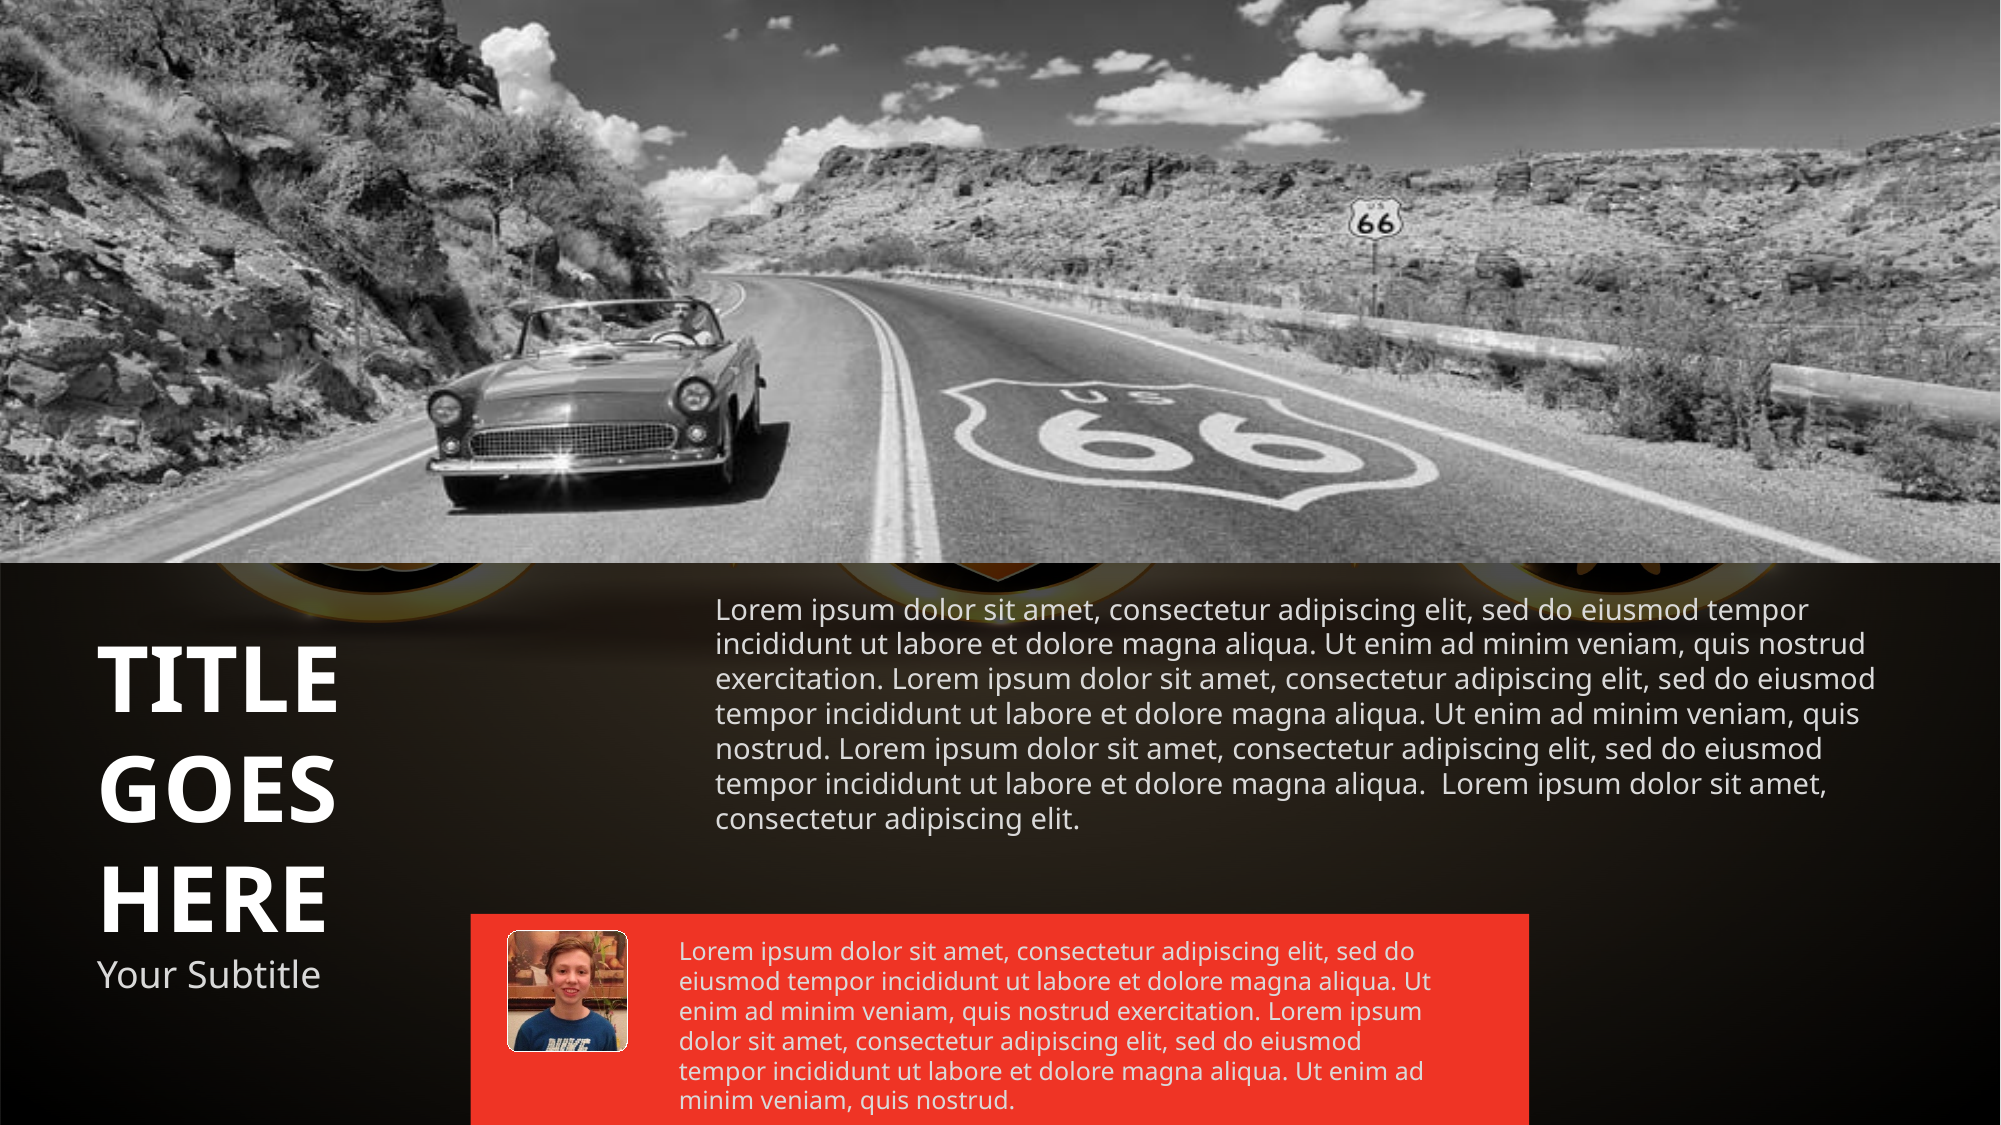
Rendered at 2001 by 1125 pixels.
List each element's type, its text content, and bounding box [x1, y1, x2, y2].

text_box TITLE GOES HERE Your Subtitle [82, 613, 568, 1114]
picture [0, 0, 2001, 1125]
text_box [0, 0, 2000, 563]
text_box Lorem ipsum dolor sit amet, consectetur adipiscing elit, sed do eiusmod tempor incididunt ut labore et dolore magna aliqua. Ut enim ad minim veniam, quis nostrud exercitation. Lorem ipsum dolor sit amet, consectetur adipiscing elit, sed do eiusmod tempor incididunt ut labore et dolore magna aliqua. Ut enim ad minim veniam, quis nostrud. Lorem ipsum dolor sit amet, consectetur adipiscing elit, sed do eiusmod tempor incididunt ut labore et dolore magna aliqua. Lorem ipsum dolor sit amet, consectetur adipiscing elit. [700, 583, 1901, 843]
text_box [470, 913, 1530, 1125]
